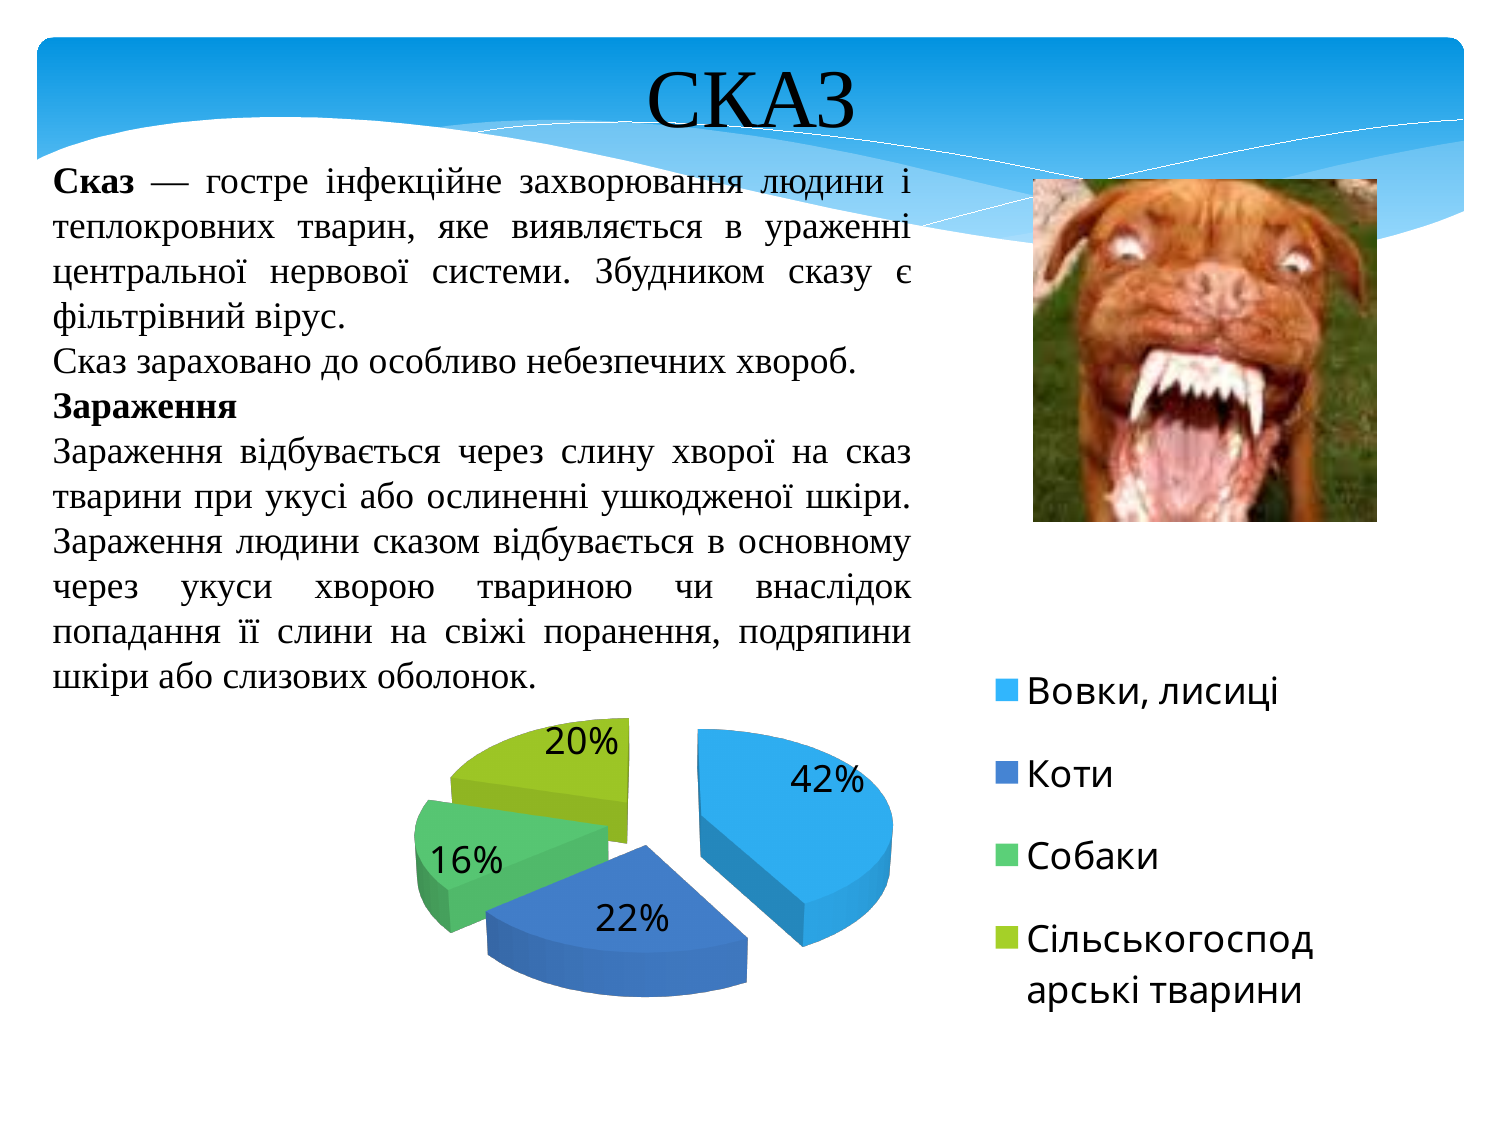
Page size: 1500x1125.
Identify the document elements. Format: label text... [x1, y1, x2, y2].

chart [364, 458, 1365, 1125]
picture [1033, 178, 1377, 523]
text_box СКАЗ [631, 36, 904, 152]
text_box Сказ — гостре інфекційне захворювання людини і теплокровних тварин, яке виявляється в ураженні центральної нервової системи. Збудником сказу є фільтрівний вірус. Сказ зараховано до особливо небезпечних хвороб. Зараження Зараження відбувається через слину хворої на сказ тварини при укусі або ослиненні ушкодженої шкіри. Зараження людини сказом відбувається в основному через укуси хворою твариною чи внаслідок попадання її слини на свіжі поранення, подряпини шкіри або слизових оболонок. [37, 148, 928, 704]
